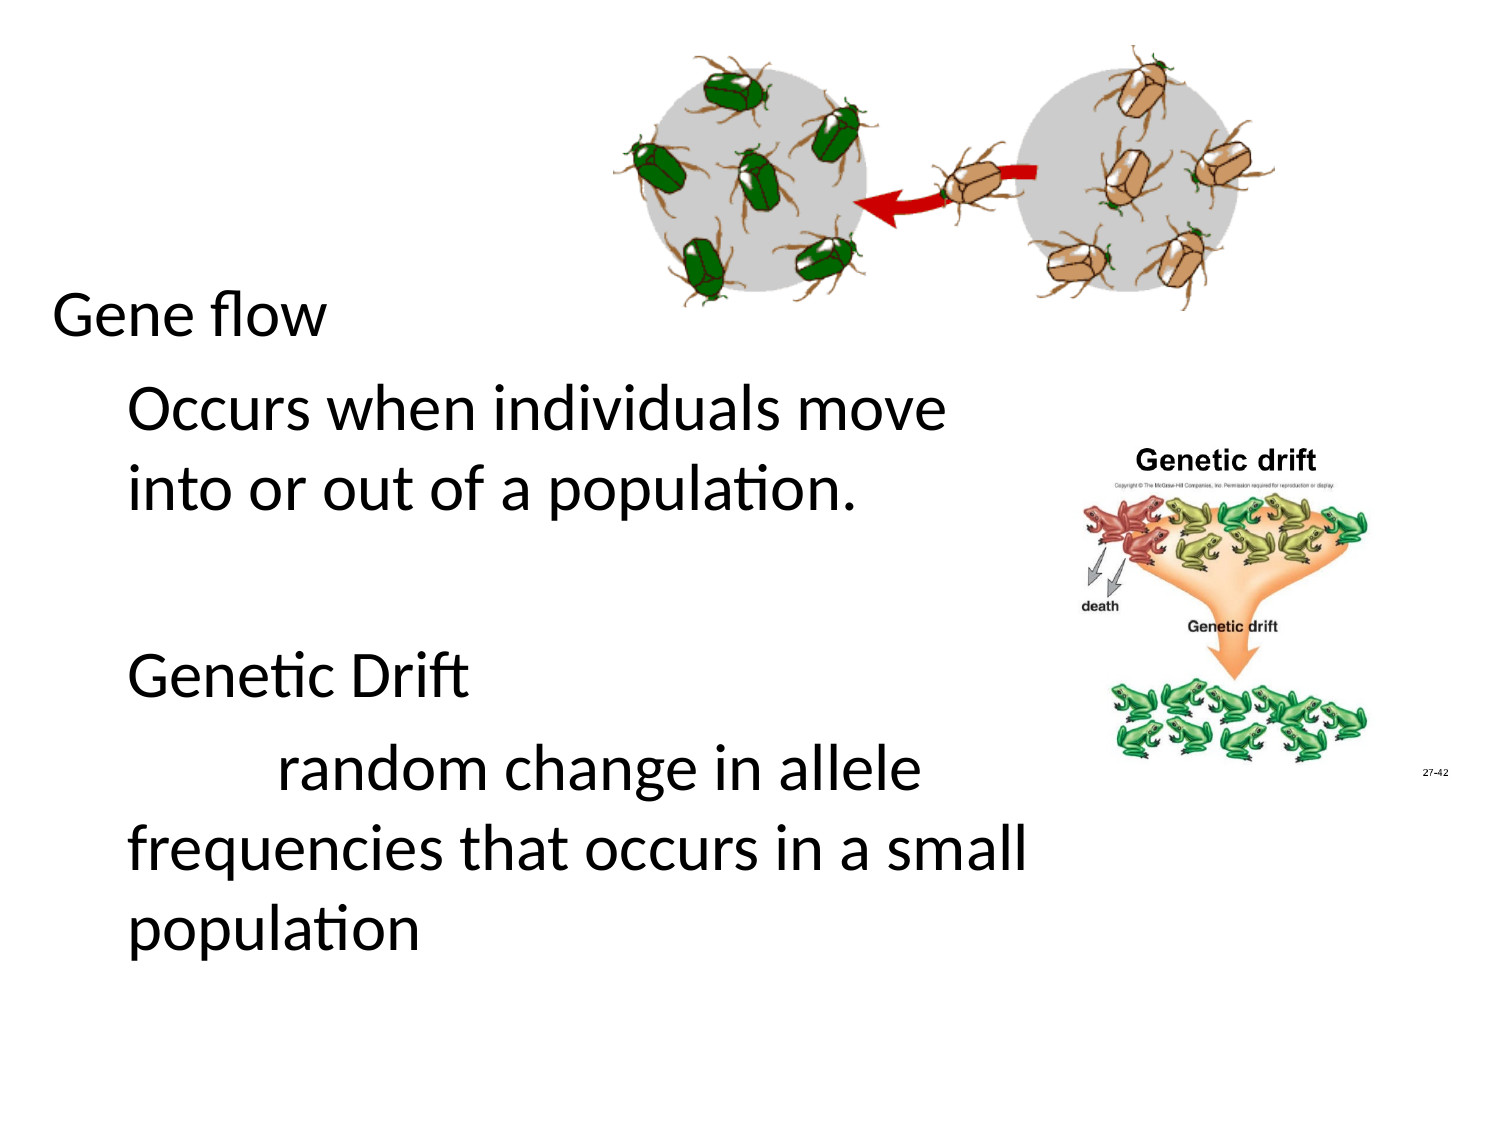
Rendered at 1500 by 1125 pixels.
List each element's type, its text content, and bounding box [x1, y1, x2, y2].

picture [973, 418, 1479, 798]
picture [612, 44, 1275, 311]
list Gene flow Occurs when individuals move into or out of a population. Genetic Drift random change in allele frequencies that occurs in a small population [0, 262, 1050, 1005]
